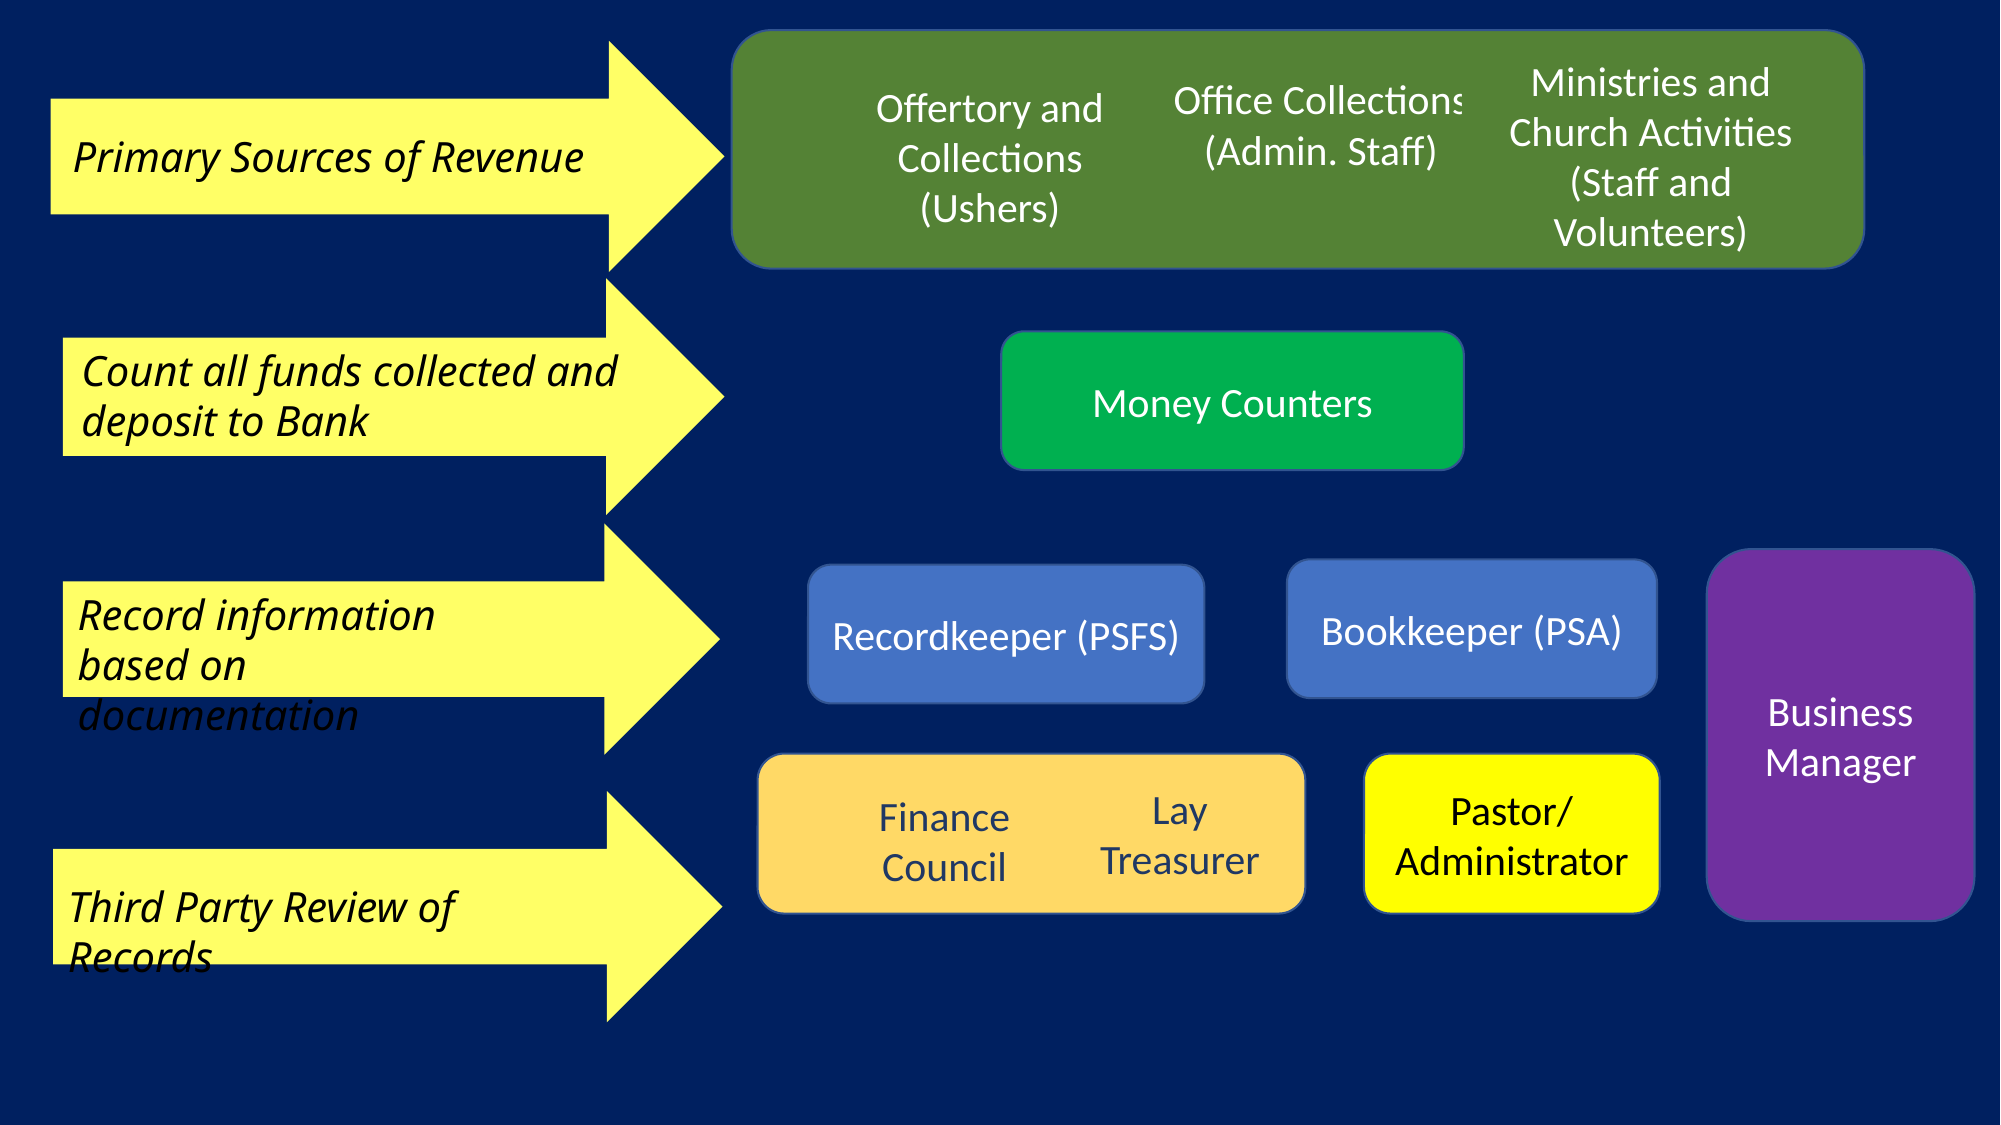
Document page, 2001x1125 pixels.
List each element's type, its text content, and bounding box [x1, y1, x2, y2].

text_box [61, 520, 722, 758]
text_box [757, 753, 1306, 914]
text_box Record information based on documentation [62, 581, 540, 746]
text_box Primary Sources of Revenue [57, 123, 623, 189]
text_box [808, 331, 1657, 704]
text_box [52, 788, 725, 1025]
text_box [49, 38, 727, 275]
text_box [61, 275, 670, 518]
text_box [731, 30, 1865, 269]
text_box Third Party Review of Records [53, 873, 618, 989]
text_box Pastor/ Administrator [1362, 752, 1661, 915]
text_box Business Manager [1705, 548, 1976, 923]
text_box Count all funds collected and deposit to Bank [66, 337, 725, 453]
